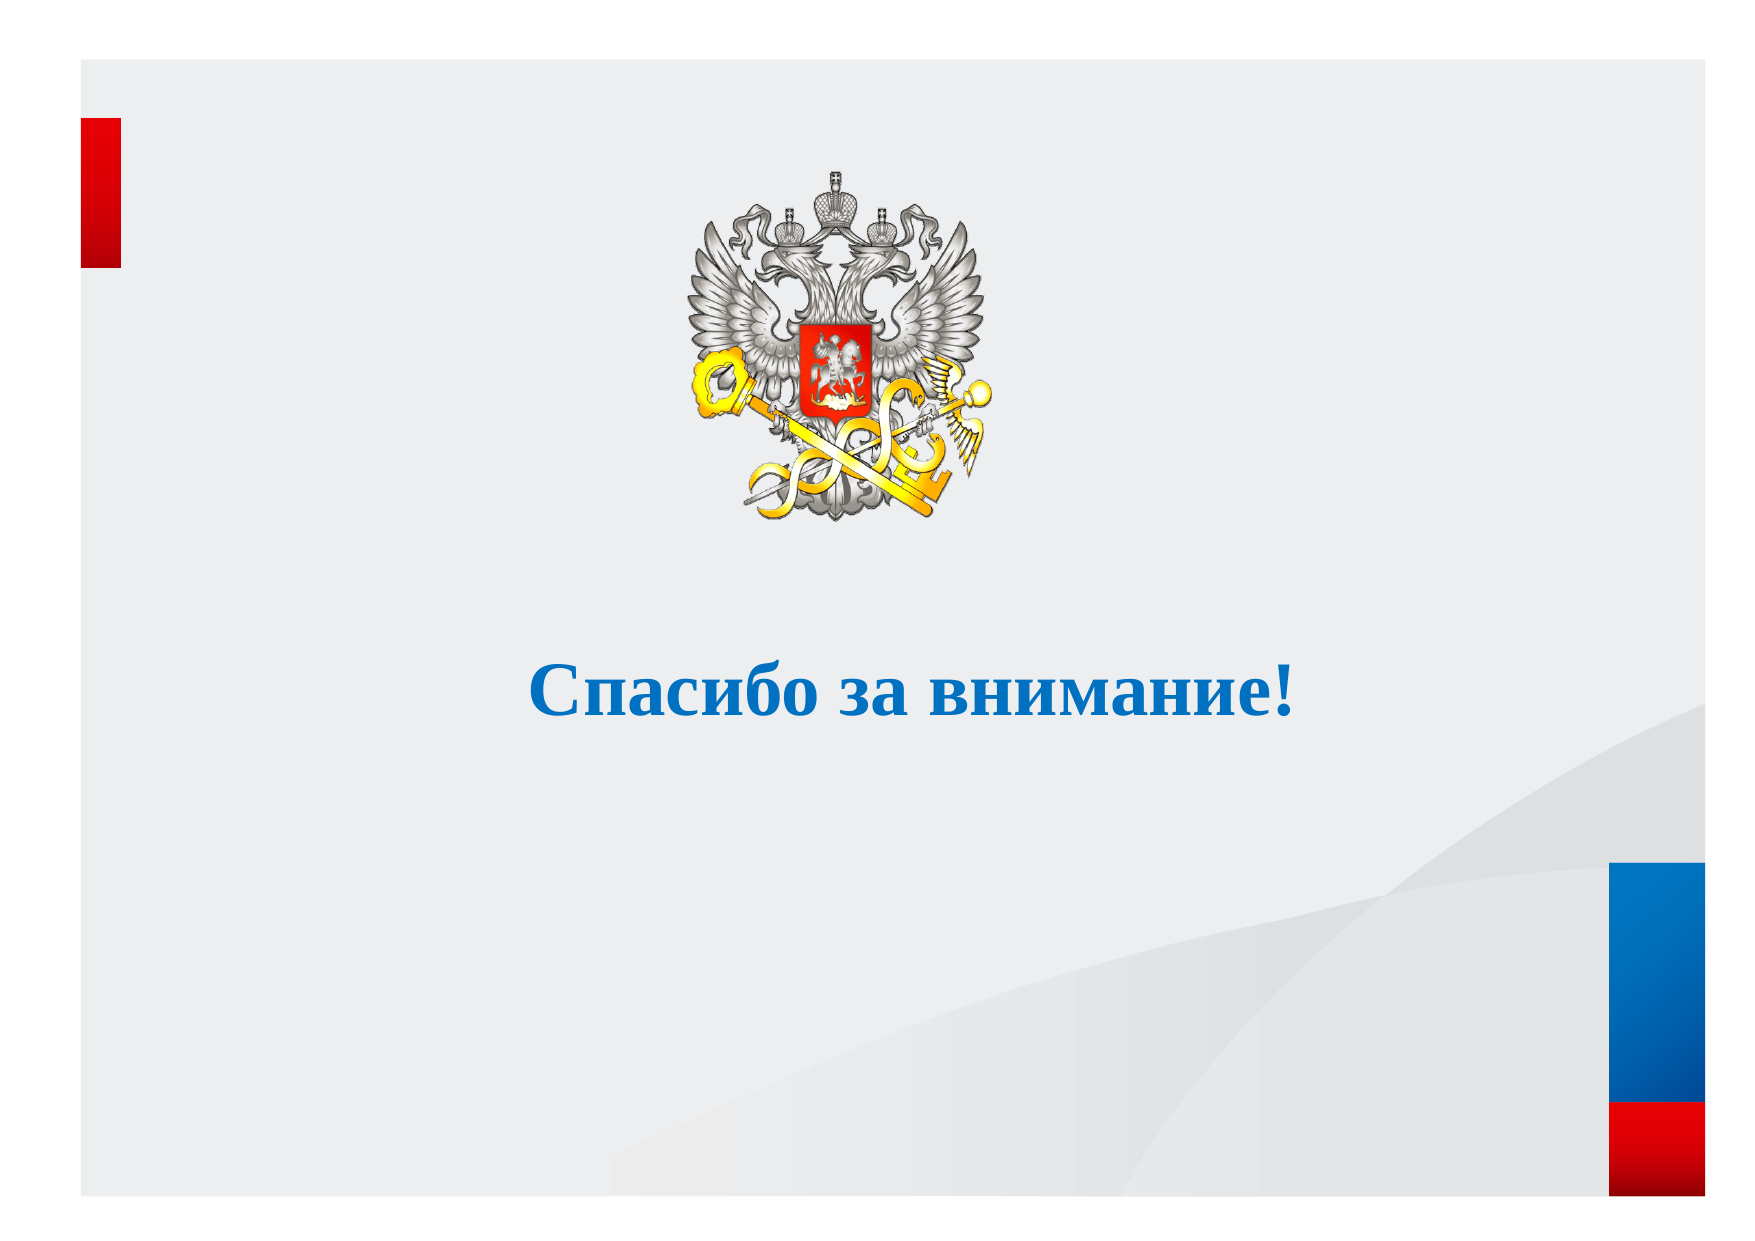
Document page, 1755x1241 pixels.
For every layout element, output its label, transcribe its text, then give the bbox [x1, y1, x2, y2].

text_box Спасибо за внимание! [121, 641, 1704, 740]
picture [0, 0, 1755, 1241]
